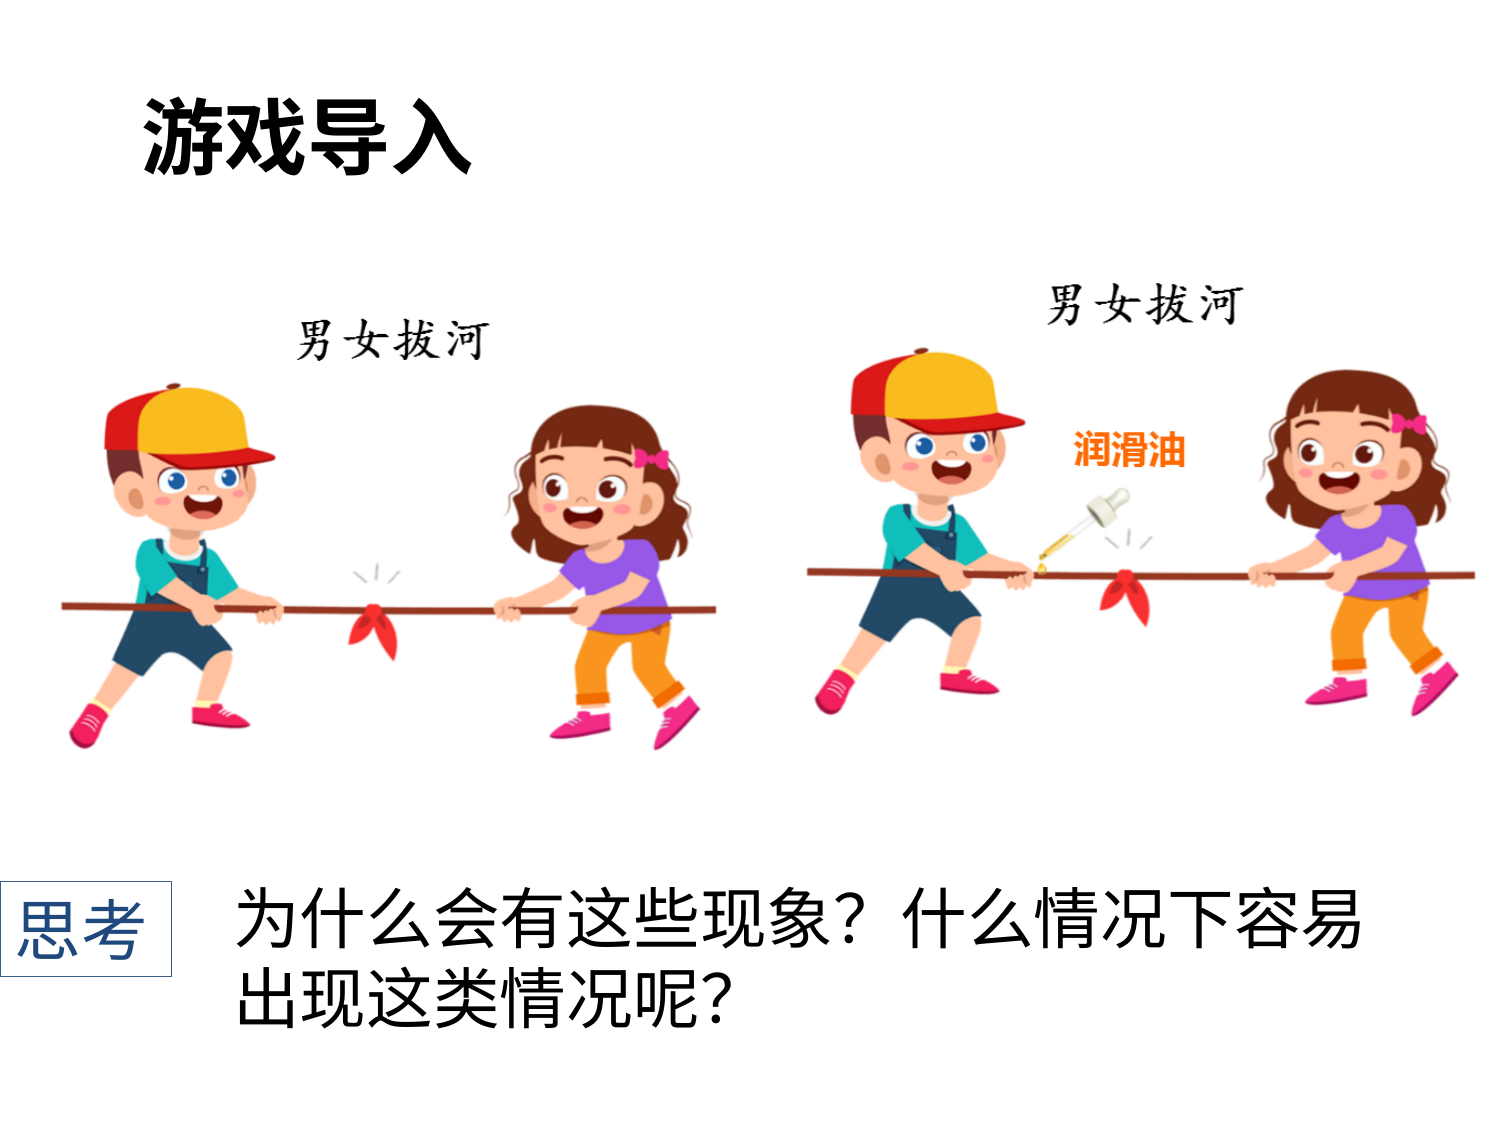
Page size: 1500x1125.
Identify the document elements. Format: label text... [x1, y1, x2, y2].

text_box 思考 [0, 881, 172, 977]
text_box 游戏导入 [126, 78, 490, 193]
text_box 为什么会有这些现象？什么情况下容易出现这类情况呢？ [218, 869, 1388, 1045]
picture [773, 243, 1500, 776]
picture [0, 243, 772, 777]
